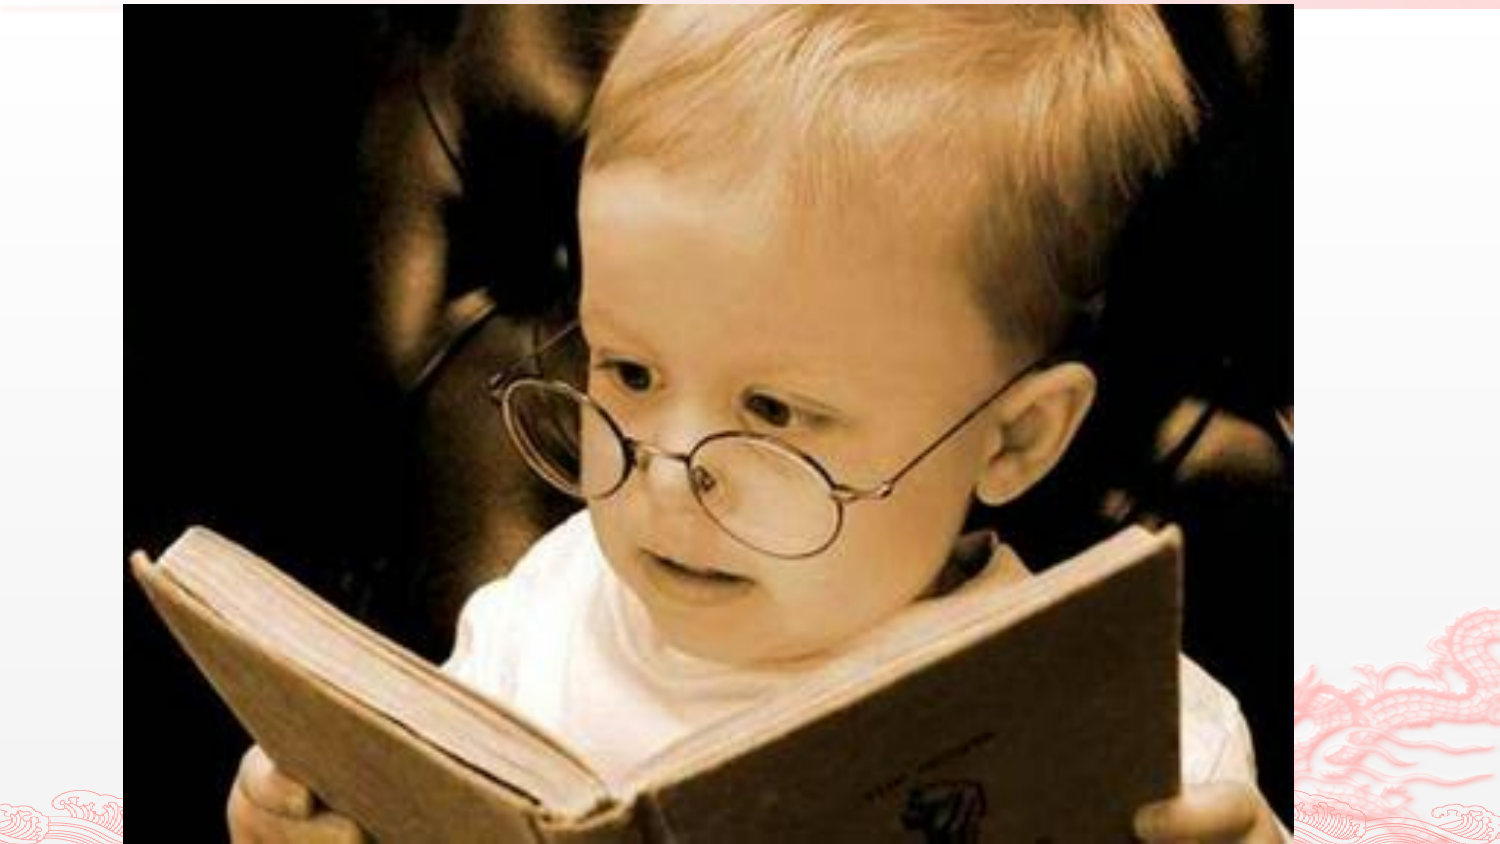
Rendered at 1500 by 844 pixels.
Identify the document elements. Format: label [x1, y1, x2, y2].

picture [123, 3, 1294, 844]
